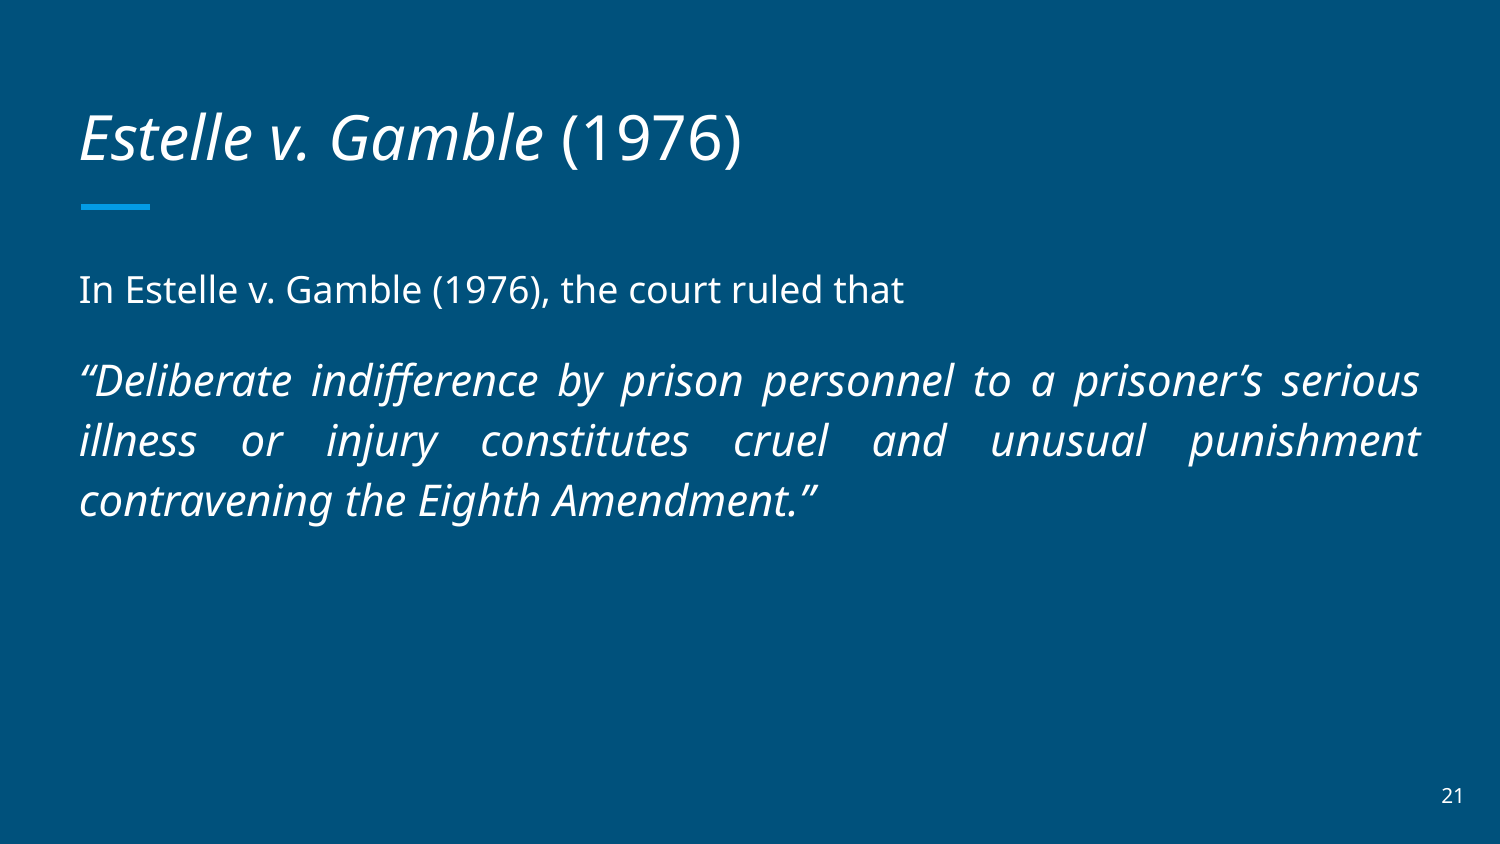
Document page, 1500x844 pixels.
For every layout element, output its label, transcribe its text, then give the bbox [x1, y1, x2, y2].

title Estelle v. Gamble (1976) [63, 75, 1437, 188]
list In Estelle v. Gamble (1976), the court ruled that “Deliberate indifference by prison personnel to a prisoner’s serious illness or injury constitutes cruel and unusual punishment contravening the Eighth Amendment.” [63, 244, 1437, 750]
slide_number ‹#› [1389, 764, 1480, 830]
